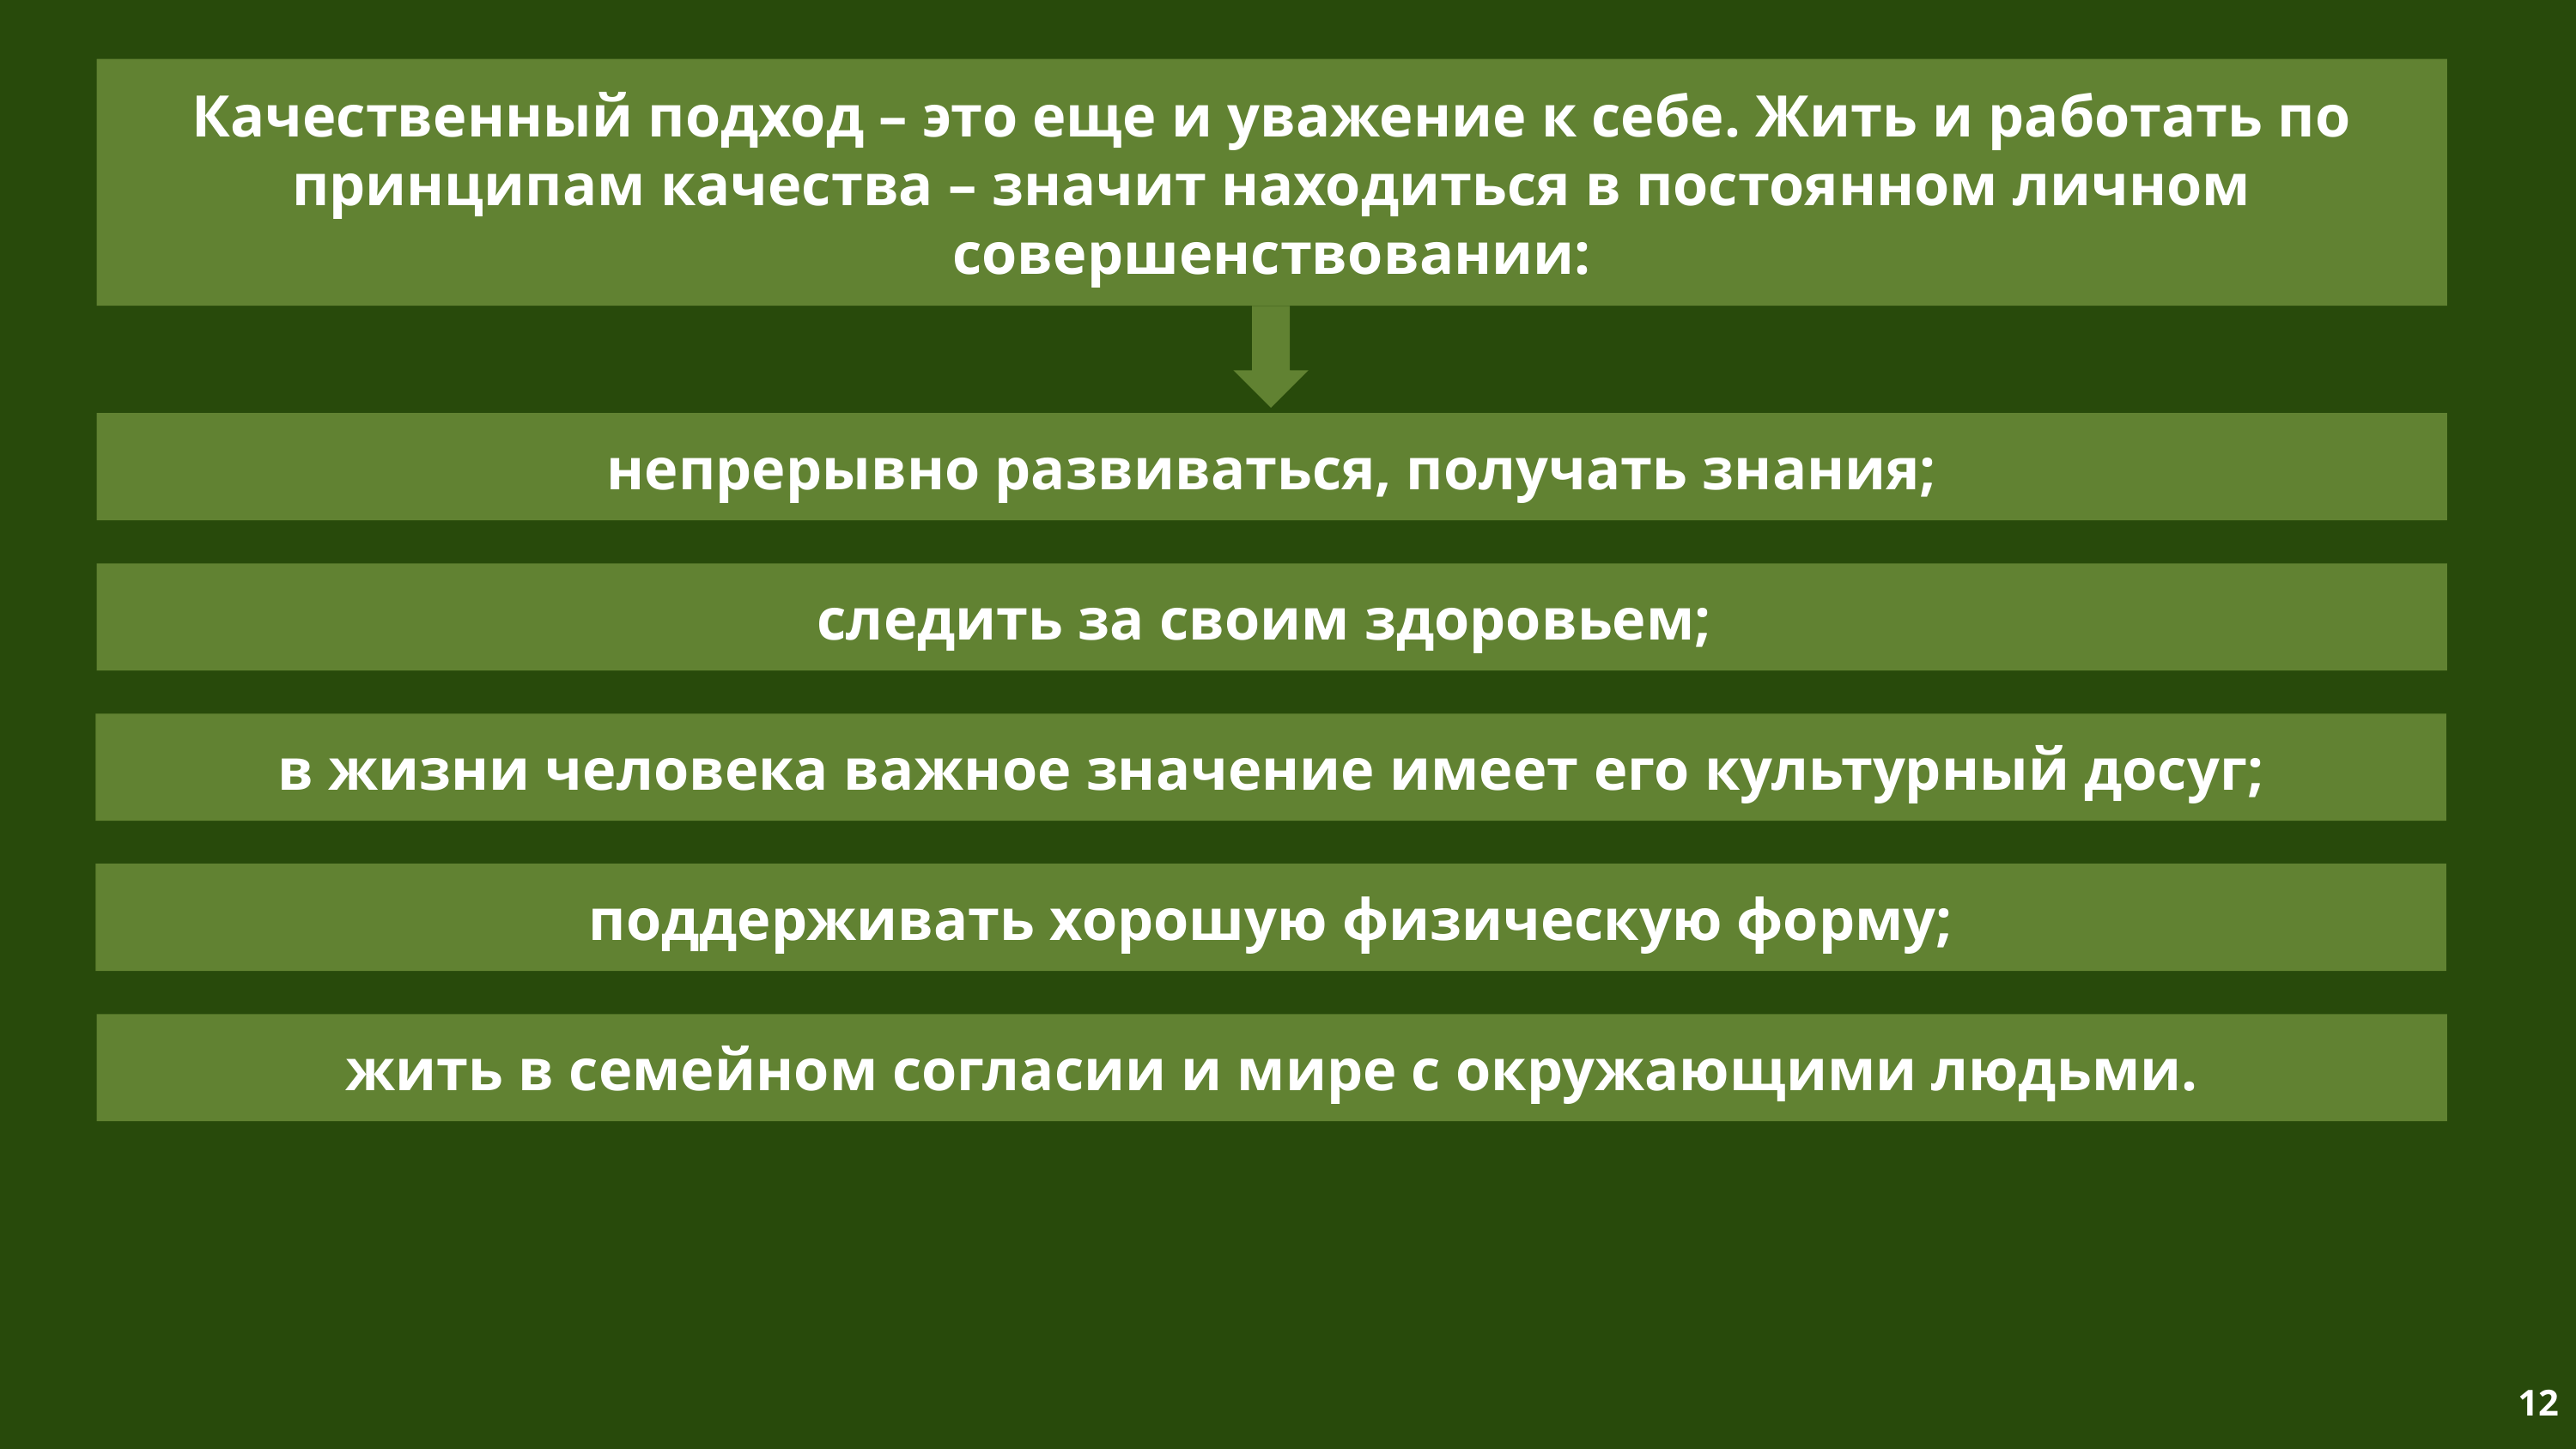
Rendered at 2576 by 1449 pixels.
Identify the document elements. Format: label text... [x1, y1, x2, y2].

text_box в жизни человека важное значение имеет его культурный досуг; [95, 713, 2446, 822]
text_box непрерывно развиваться, получать знания; [96, 413, 2447, 521]
text_box следить за своим здоровьем; [96, 563, 2447, 671]
text_box жить в семейном согласии и мире с окружающими людьми. [96, 1014, 2447, 1122]
slide_number 12 [2271, 1379, 2573, 1431]
text_box Качественный подход – это еще и уважение к себе. Жить и работать по принципам качества – значит находиться в постоянном личном совершенствовании: [96, 58, 2447, 306]
text_box поддерживать хорошую физическую форму; [95, 864, 2446, 972]
text_box [1233, 306, 1309, 409]
